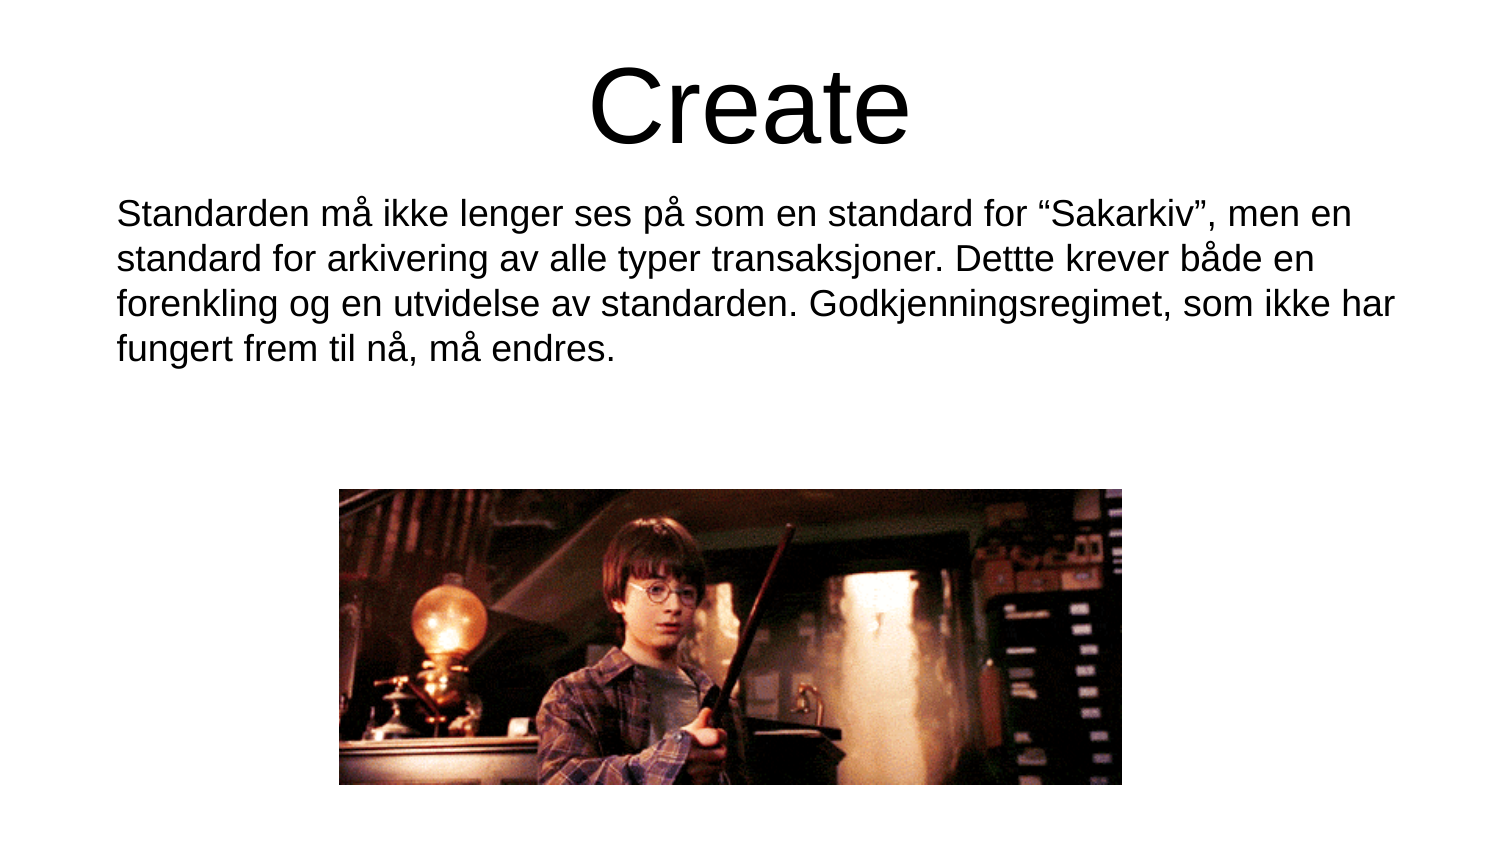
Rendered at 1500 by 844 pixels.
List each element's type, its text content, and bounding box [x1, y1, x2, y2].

text_box Standarden må ikke lenger ses på som en standard for “Sakarkiv”, men en standard for arkivering av alle typer transaksjoner. Dettte krever både en forenkling og en utvidelse av standarden. Godkjenningsregimet, som ikke har fungert frem til nå, må endres. [101, 174, 1422, 404]
title Create [51, 60, 1449, 181]
picture [339, 489, 1122, 786]
